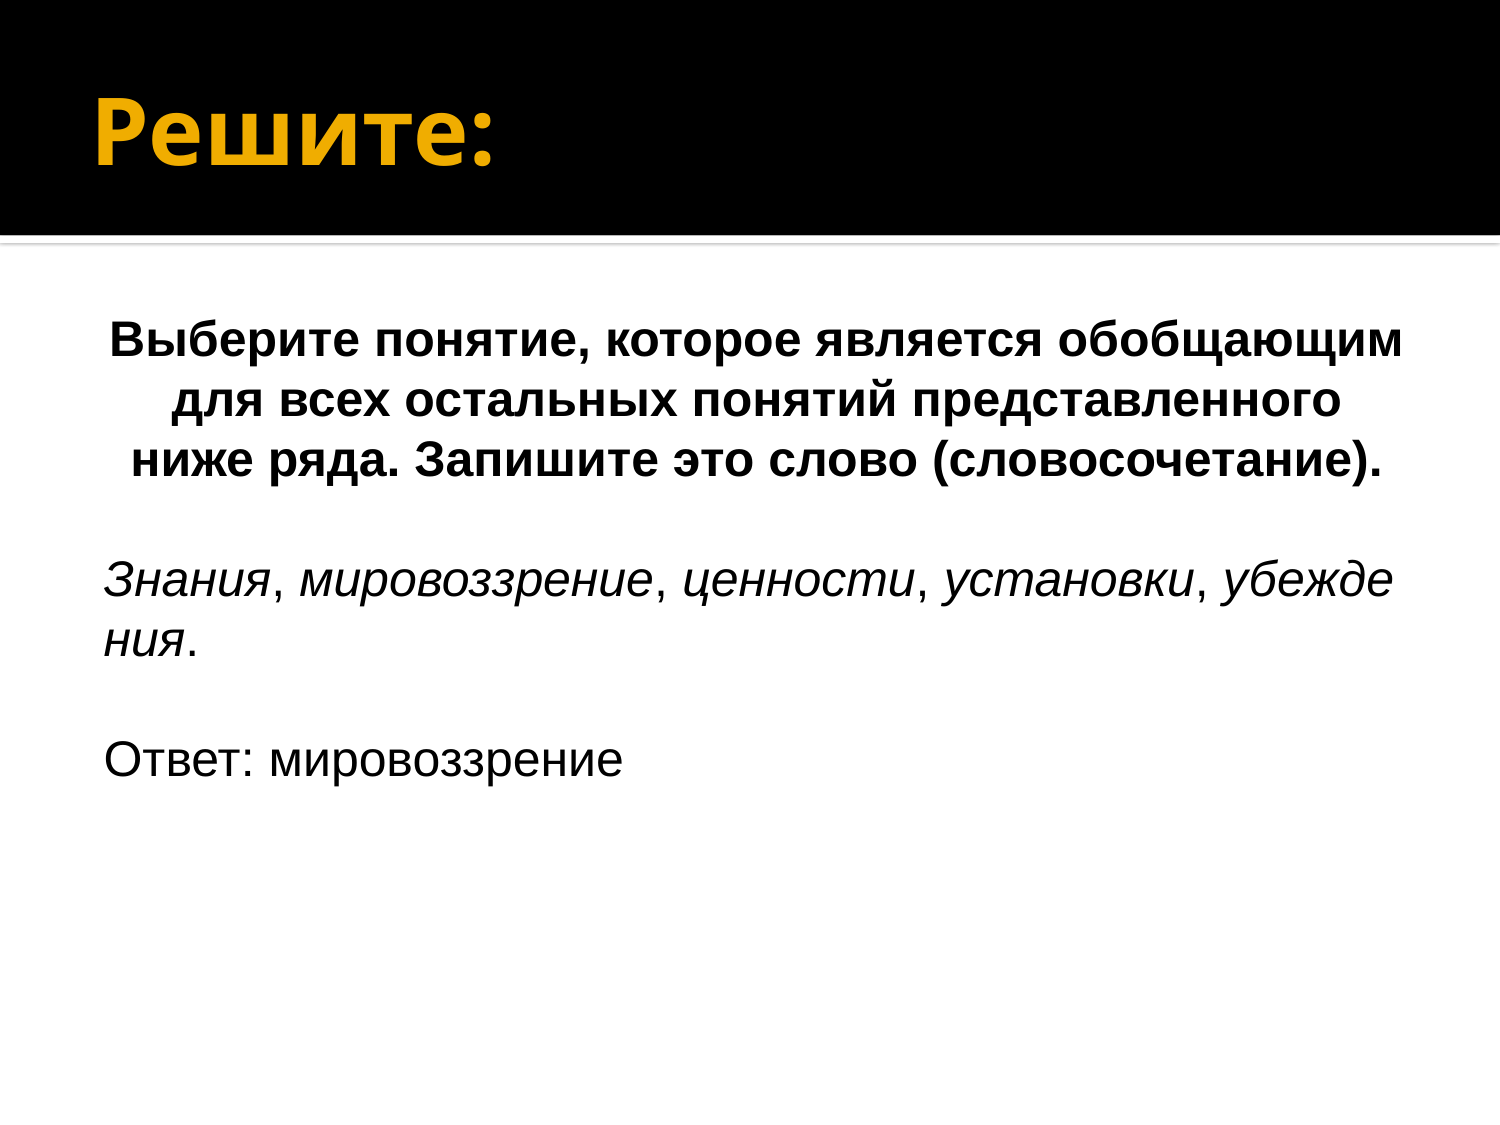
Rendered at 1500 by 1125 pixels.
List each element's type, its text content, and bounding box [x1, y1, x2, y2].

list Выберите понятие, которое является обобщающим для всех остальных понятий представленного ниже ряда. Запишите это слово (словосочетание). Знания, мировоззрение, ценности, установки, убеждения. Ответ: мировоззрение [75, 291, 1425, 1050]
title Решите: [75, 25, 1425, 231]
